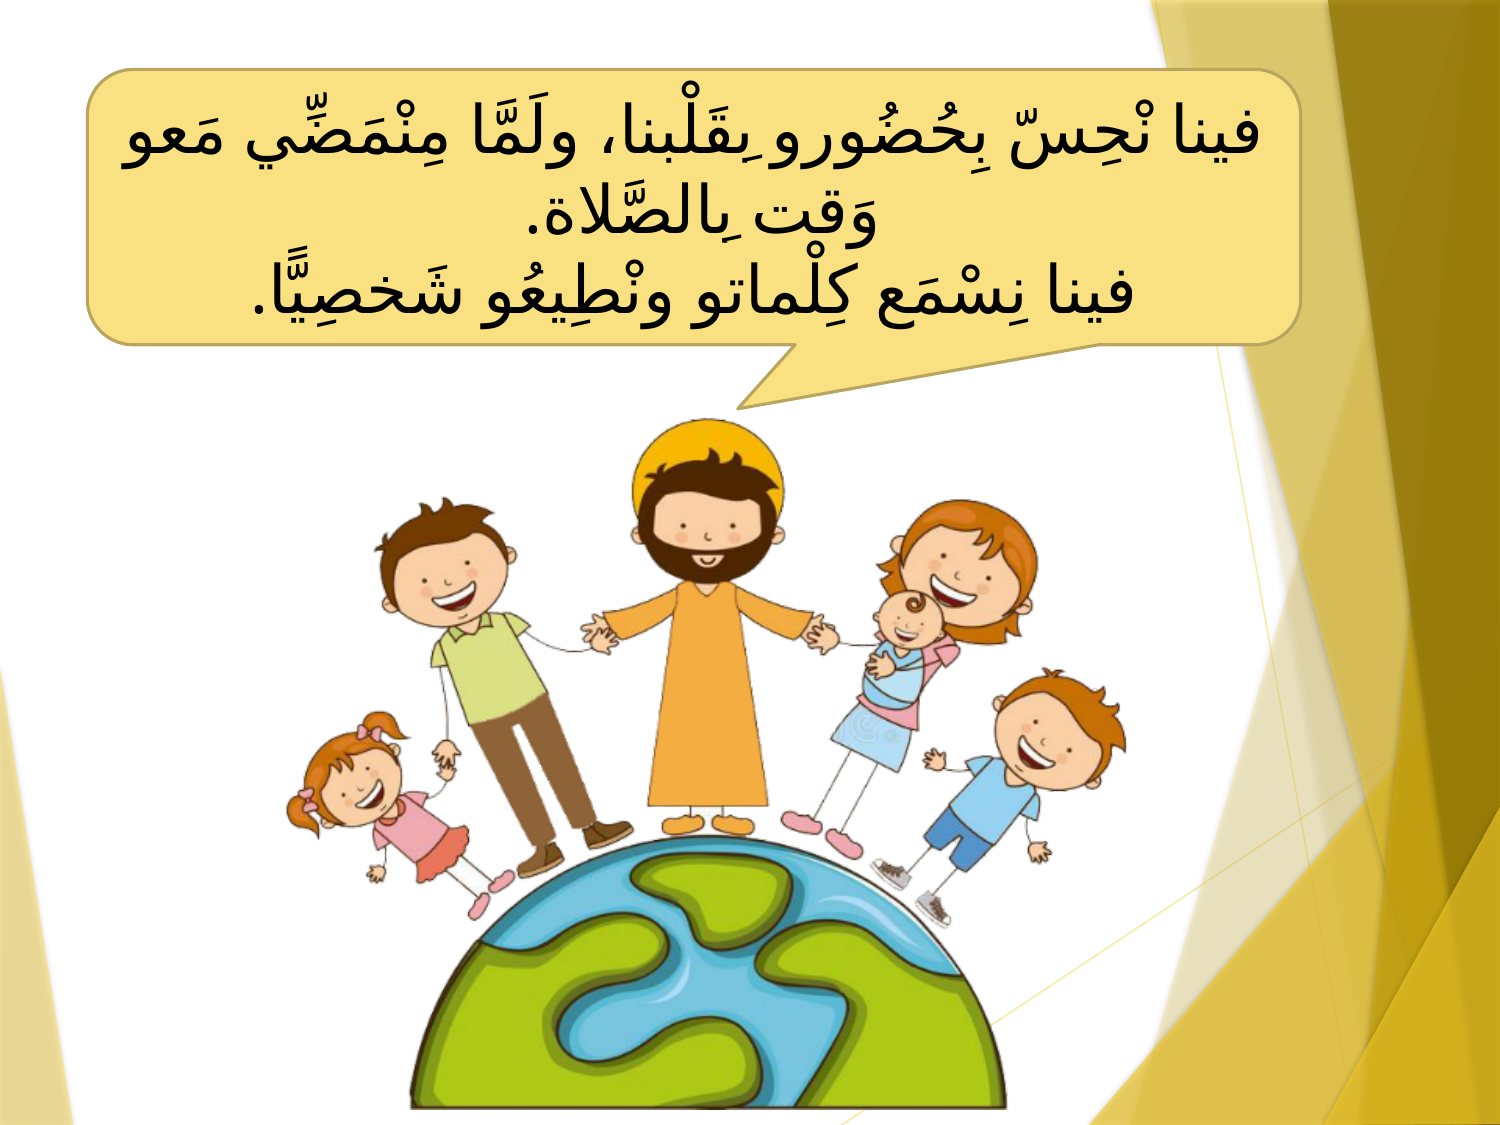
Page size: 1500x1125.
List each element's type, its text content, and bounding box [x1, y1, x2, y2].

text_box فينا نْحِسّ بِحُضُورو بِقَلْبنا، ولَمَّا مِنْمَضِّي مَعو وَقت بِالصَّلاة. فينا نِسْمَع كِلْماتو ونْطِيعُو شَخصِيًّا. [85, 67, 1303, 347]
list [209, 306, 1203, 1110]
